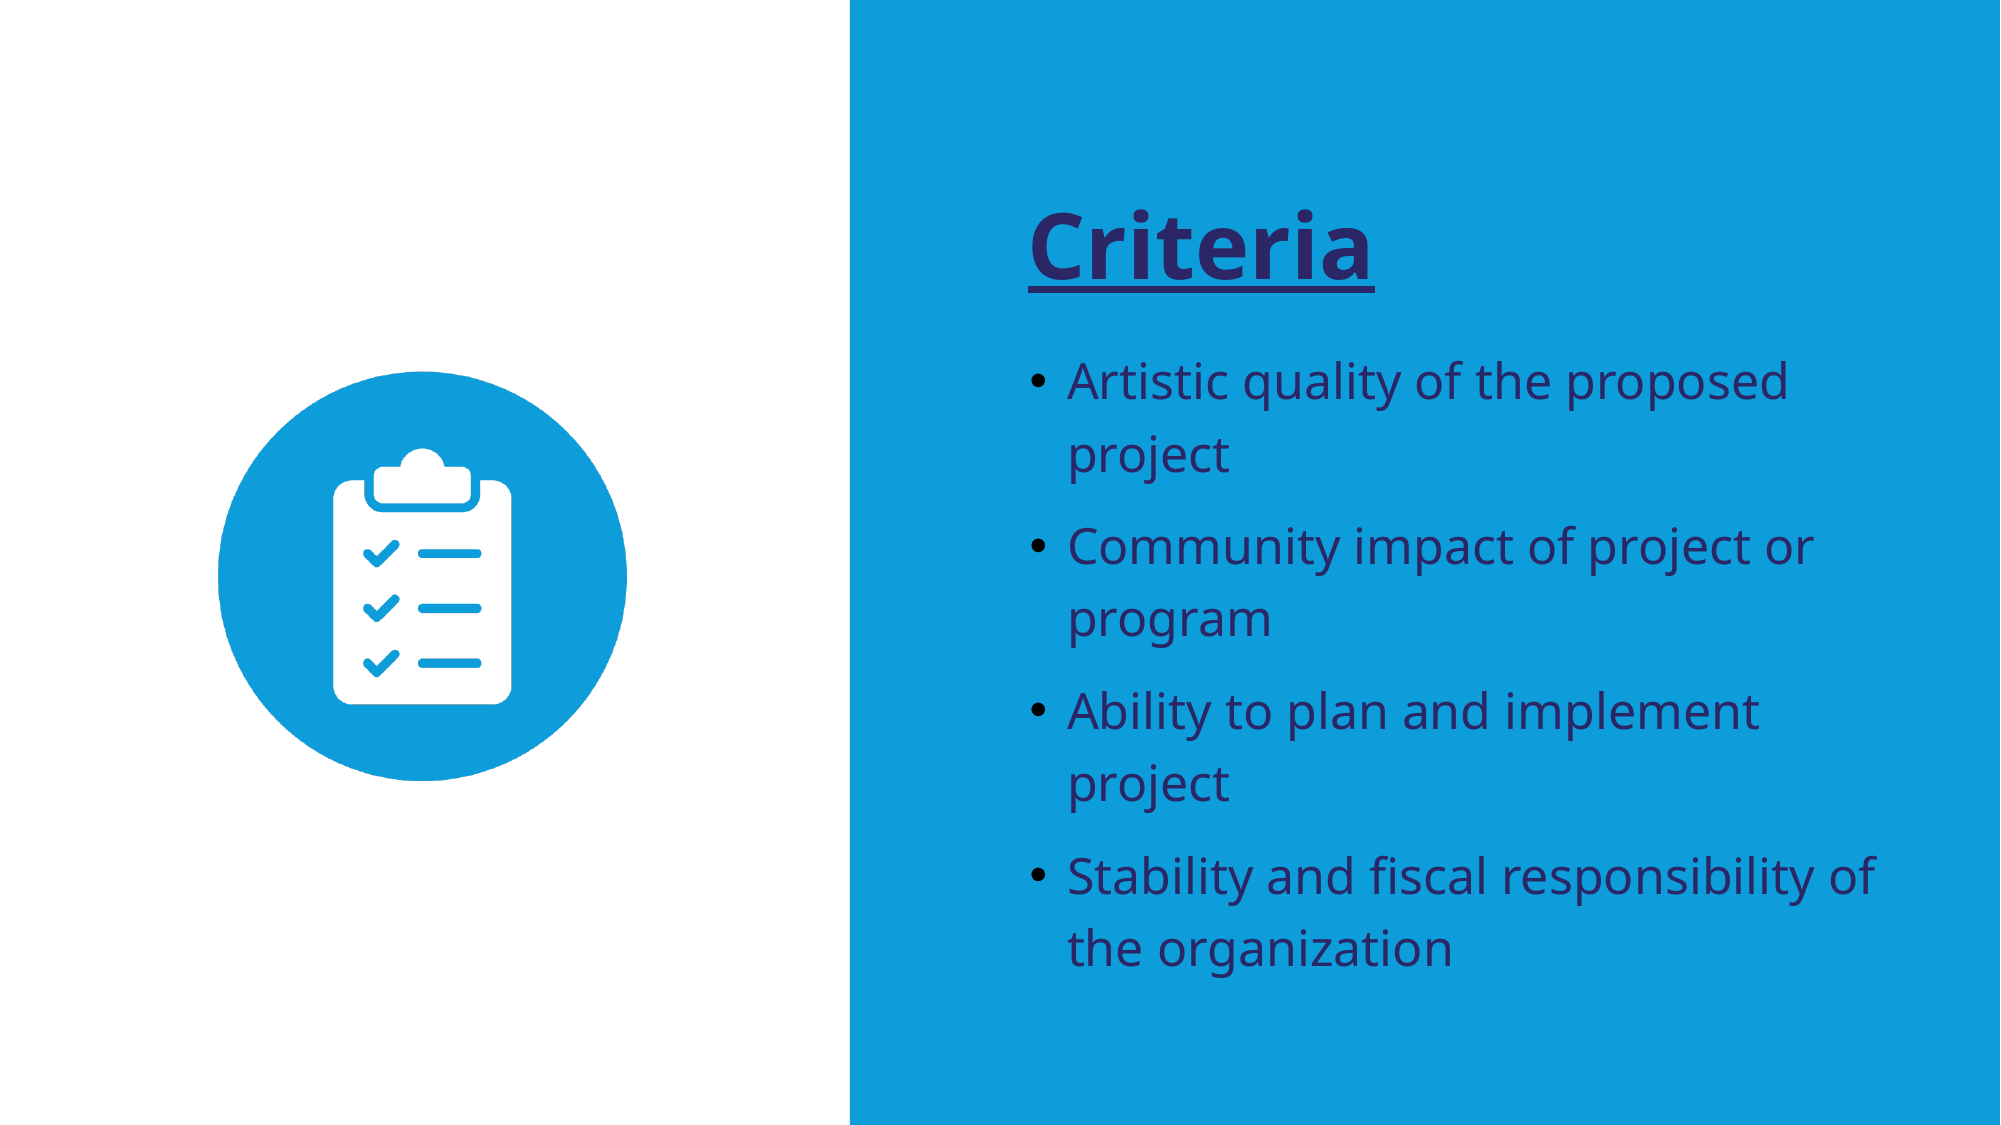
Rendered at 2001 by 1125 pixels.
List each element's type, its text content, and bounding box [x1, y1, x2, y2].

picture [133, 237, 711, 915]
list Criteria [1012, 169, 1863, 306]
list Artistic quality of the proposed project Community impact of project or program Ability to plan and implement project Stability and fiscal responsibility of the organization [1014, 330, 1917, 987]
